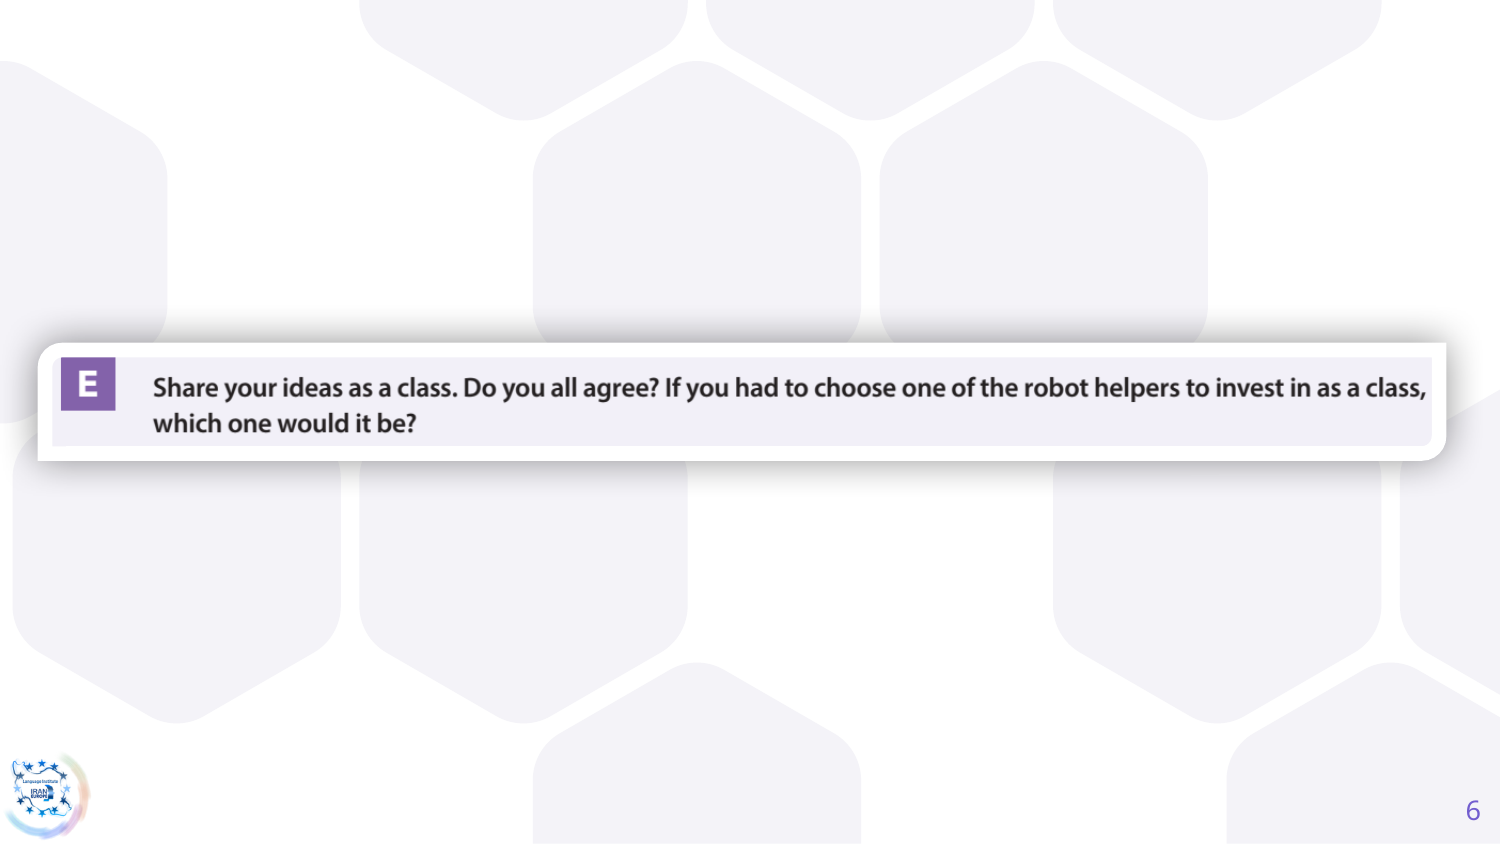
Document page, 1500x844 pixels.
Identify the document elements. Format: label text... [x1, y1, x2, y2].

picture [44, 349, 1440, 454]
picture [0, 749, 95, 842]
slide_number 6 [1391, 779, 1482, 844]
